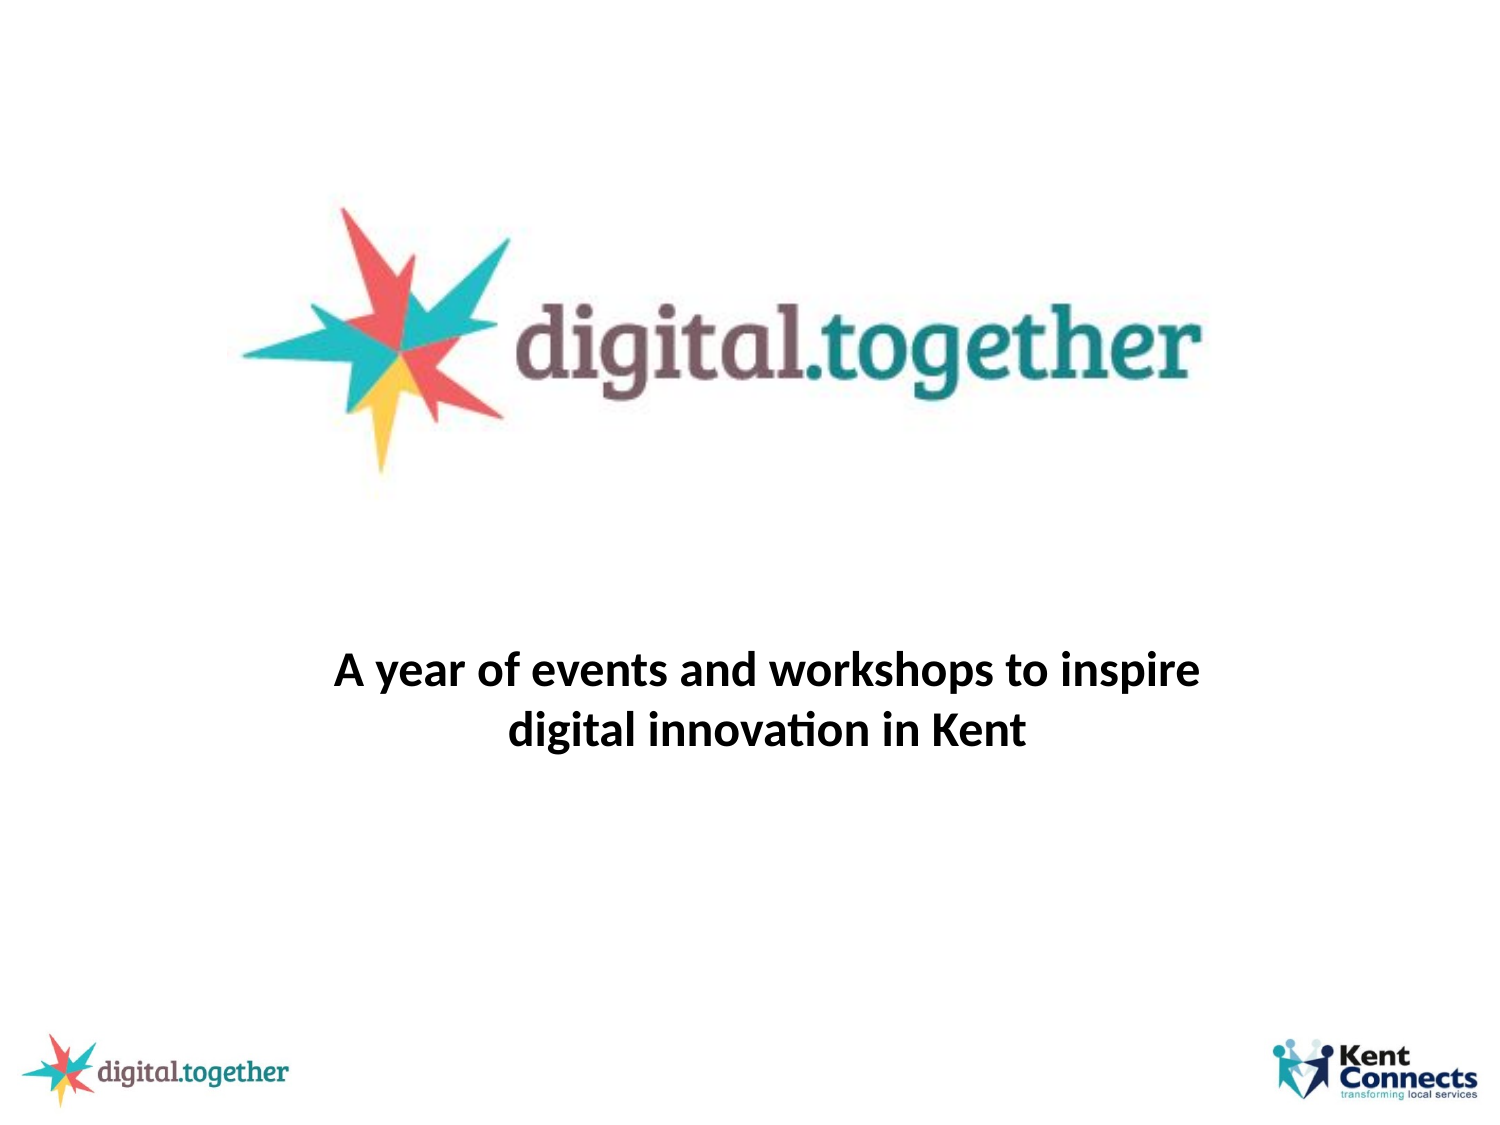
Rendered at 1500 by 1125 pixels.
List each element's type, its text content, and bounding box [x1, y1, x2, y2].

text_box A year of events and workshops to inspire digital innovation in Kent [253, 629, 1282, 809]
picture [1253, 1026, 1499, 1109]
picture [17, 1020, 303, 1116]
picture [227, 160, 1254, 504]
